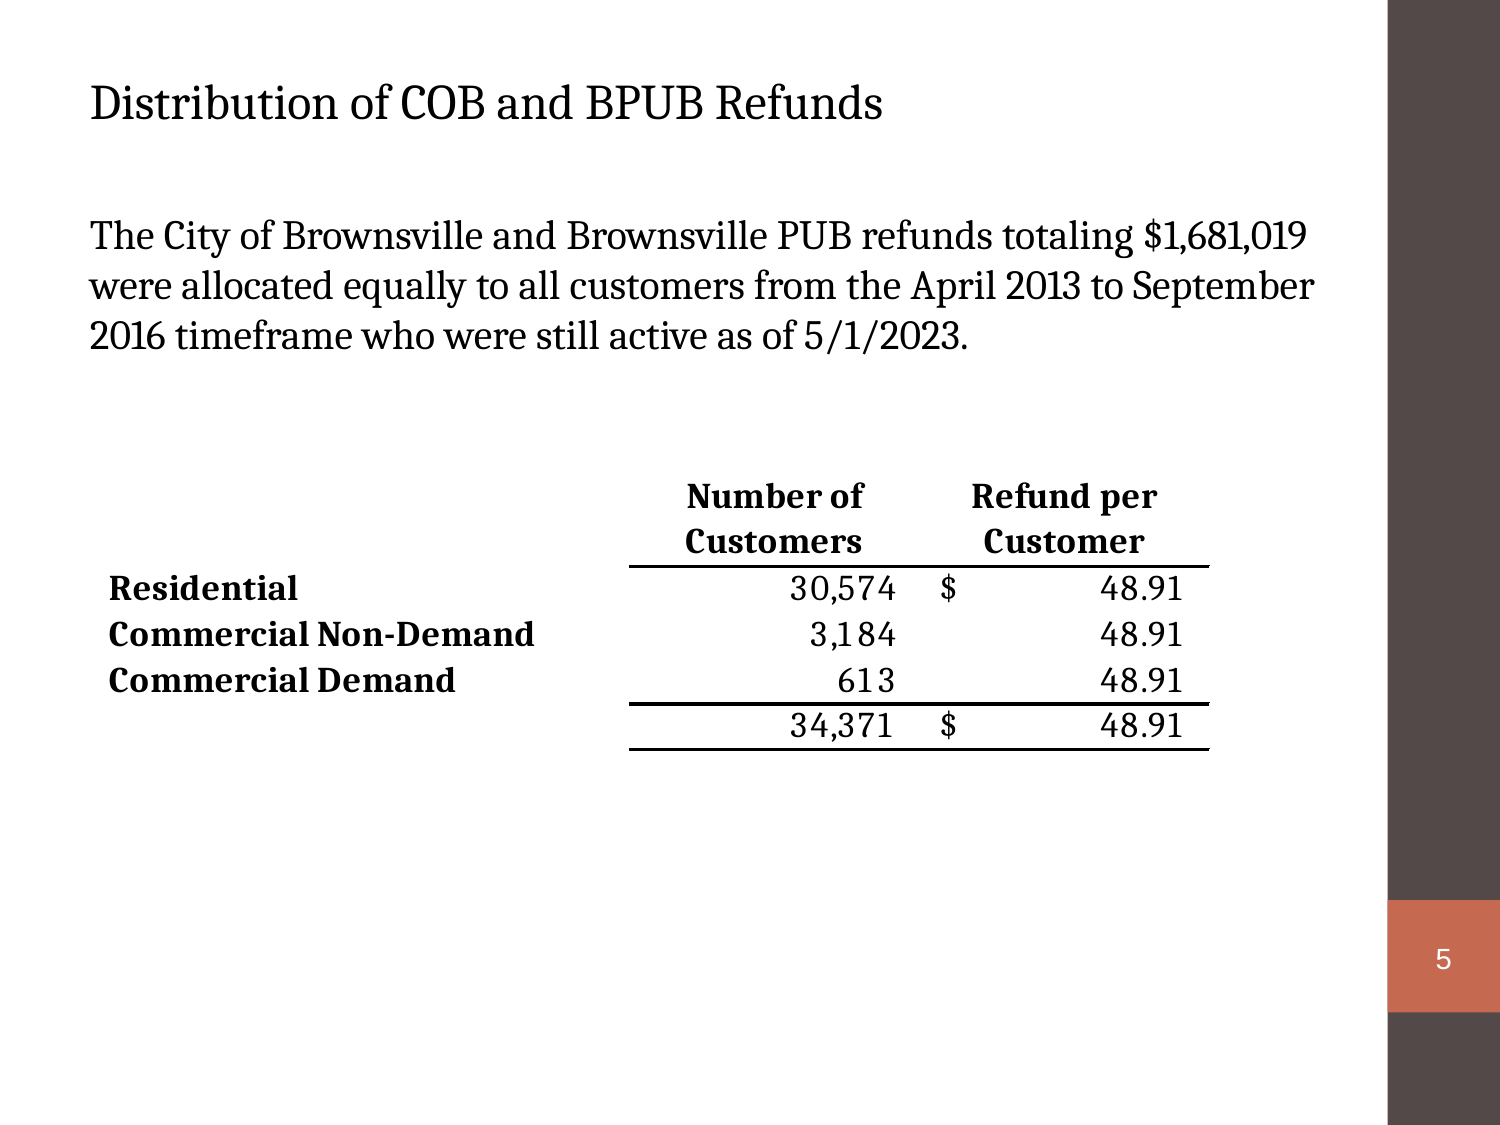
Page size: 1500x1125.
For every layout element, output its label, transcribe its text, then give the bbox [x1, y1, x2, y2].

picture [99, 473, 1212, 752]
text_box Distribution of COB and BPUB Refunds [74, 62, 1063, 138]
slide_number 5 [1397, 923, 1491, 992]
text_box The City of Brownsville and Brownsville PUB refunds totaling $1,681,019 were allocated equally to all customers from the April 2013 to September 2016 timeframe who were still active as of 5/1/2023. [74, 200, 1357, 365]
